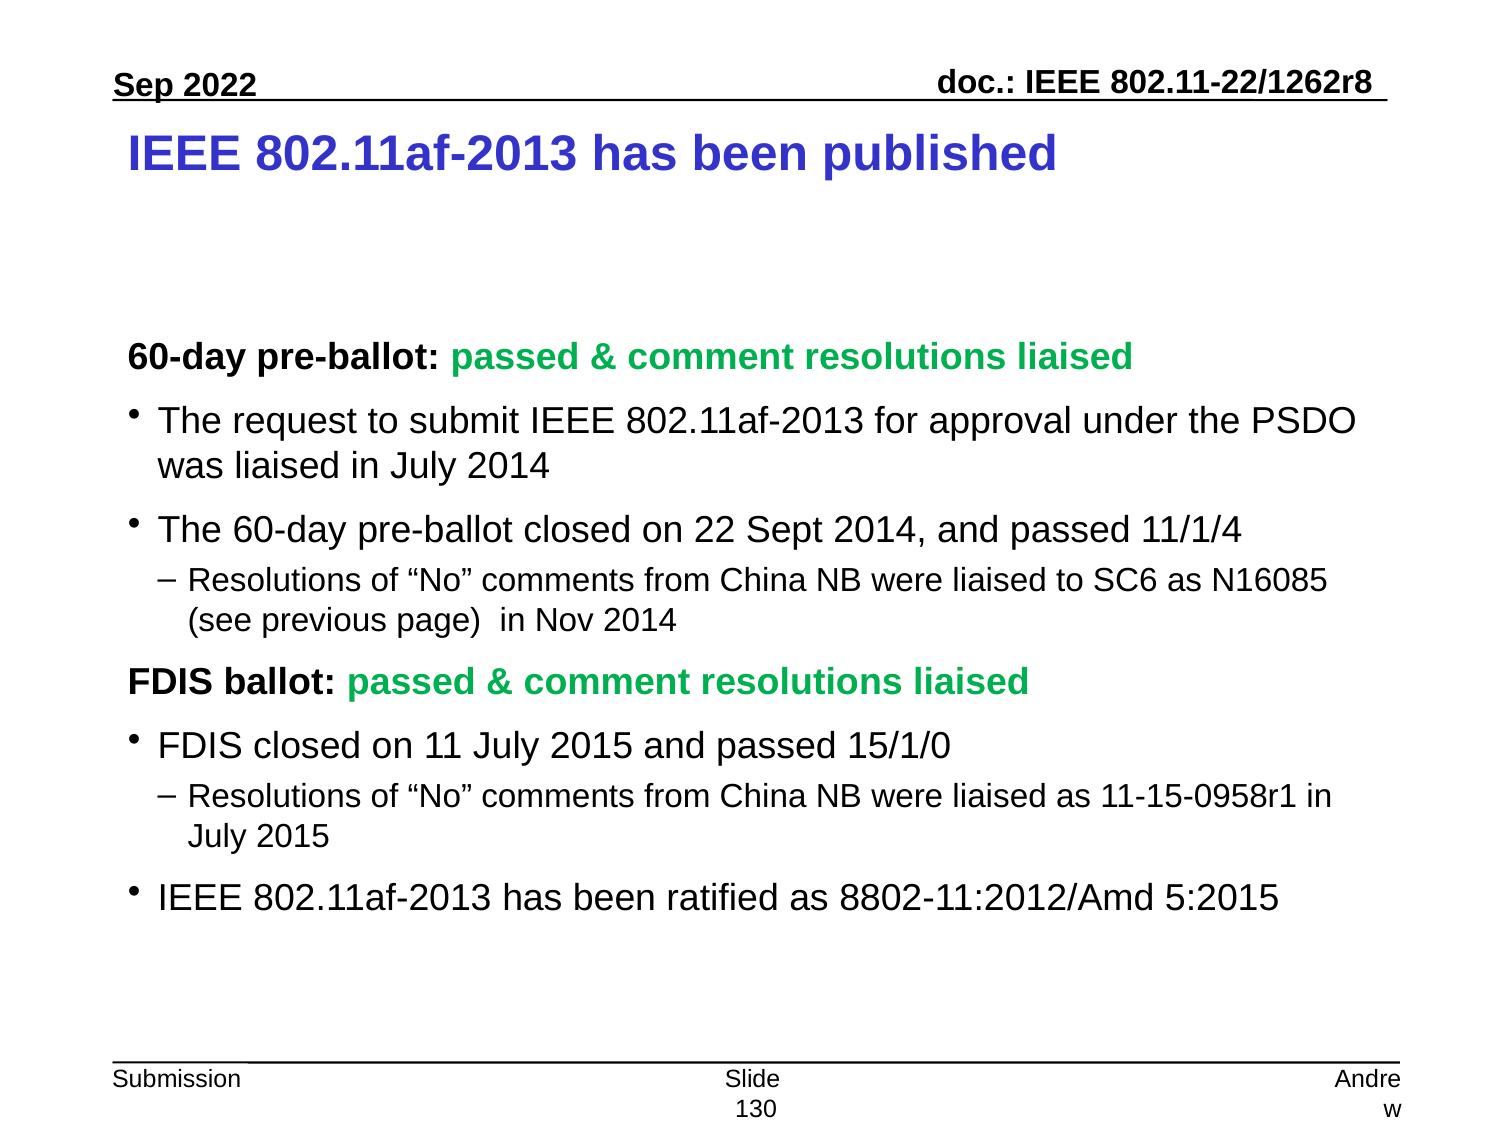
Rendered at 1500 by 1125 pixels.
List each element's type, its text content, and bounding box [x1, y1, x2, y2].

title IEEE 802.11af-2013 has been published [112, 112, 1475, 288]
slide_number Slide 130 [709, 1061, 803, 1093]
footer Andrew Myles, Cisco [1320, 1061, 1402, 1093]
list 60-day pre-ballot: passed & comment resolutions liaised The request to submit IEEE 802.11af-2013 for approval under the PSDO was liaised in July 2014 The 60-day pre-ballot closed on 22 Sept 2014, and passed 11/1/4 Resolutions of “No” comments from China NB were liaised to SC6 as N16085 (see previous page) in Nov 2014 FDIS ballot: passed & comment resolutions liaised FDIS closed on 11 July 2015 and passed 15/1/0 Resolutions of “No” comments from China NB were liaised as 11-15-0958r1 in July 2015 IEEE 802.11af-2013 has been ratified as 8802-11:2012/Amd 5:2015 [112, 324, 1388, 1000]
